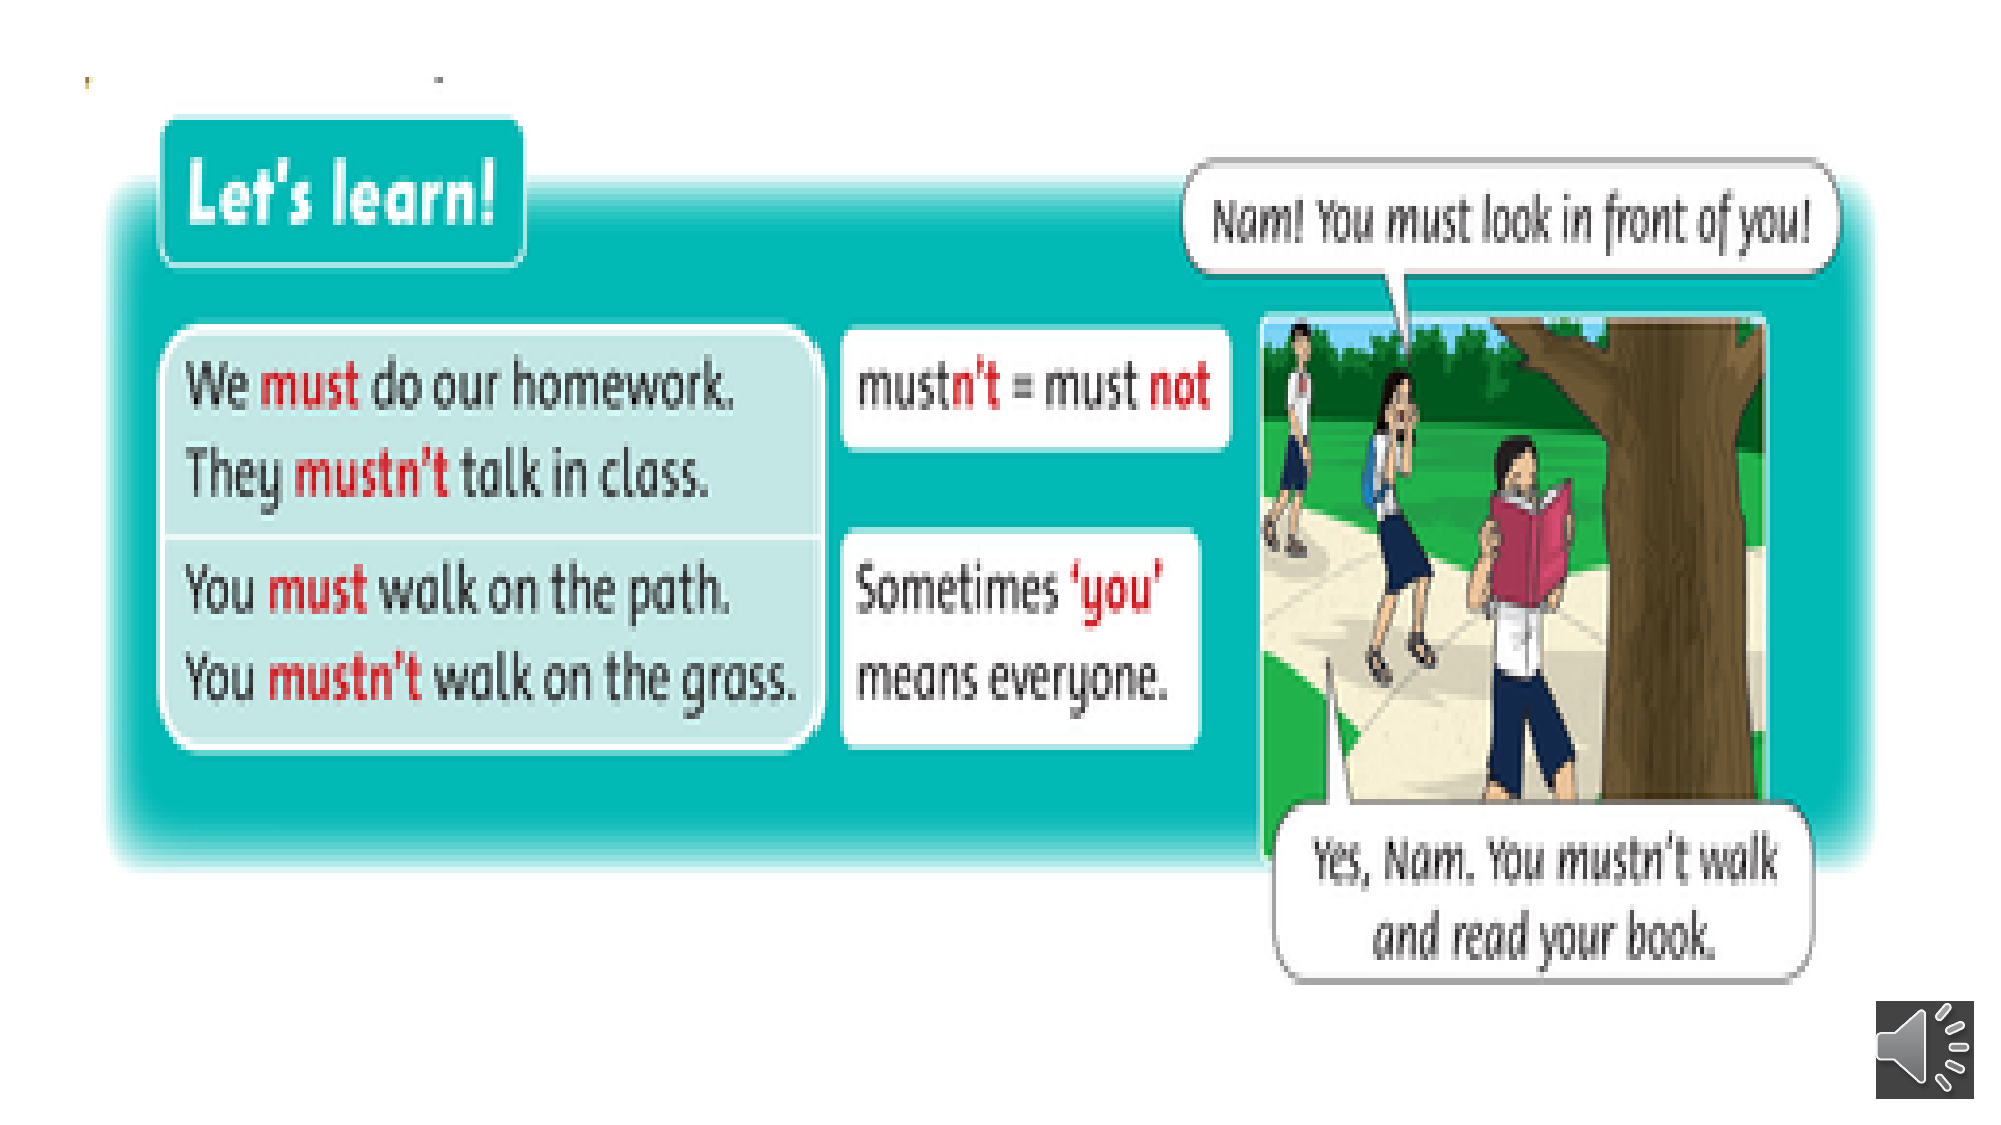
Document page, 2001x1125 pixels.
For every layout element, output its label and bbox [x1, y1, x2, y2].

picture [1874, 999, 1975, 1100]
text_box [85, 77, 1879, 985]
